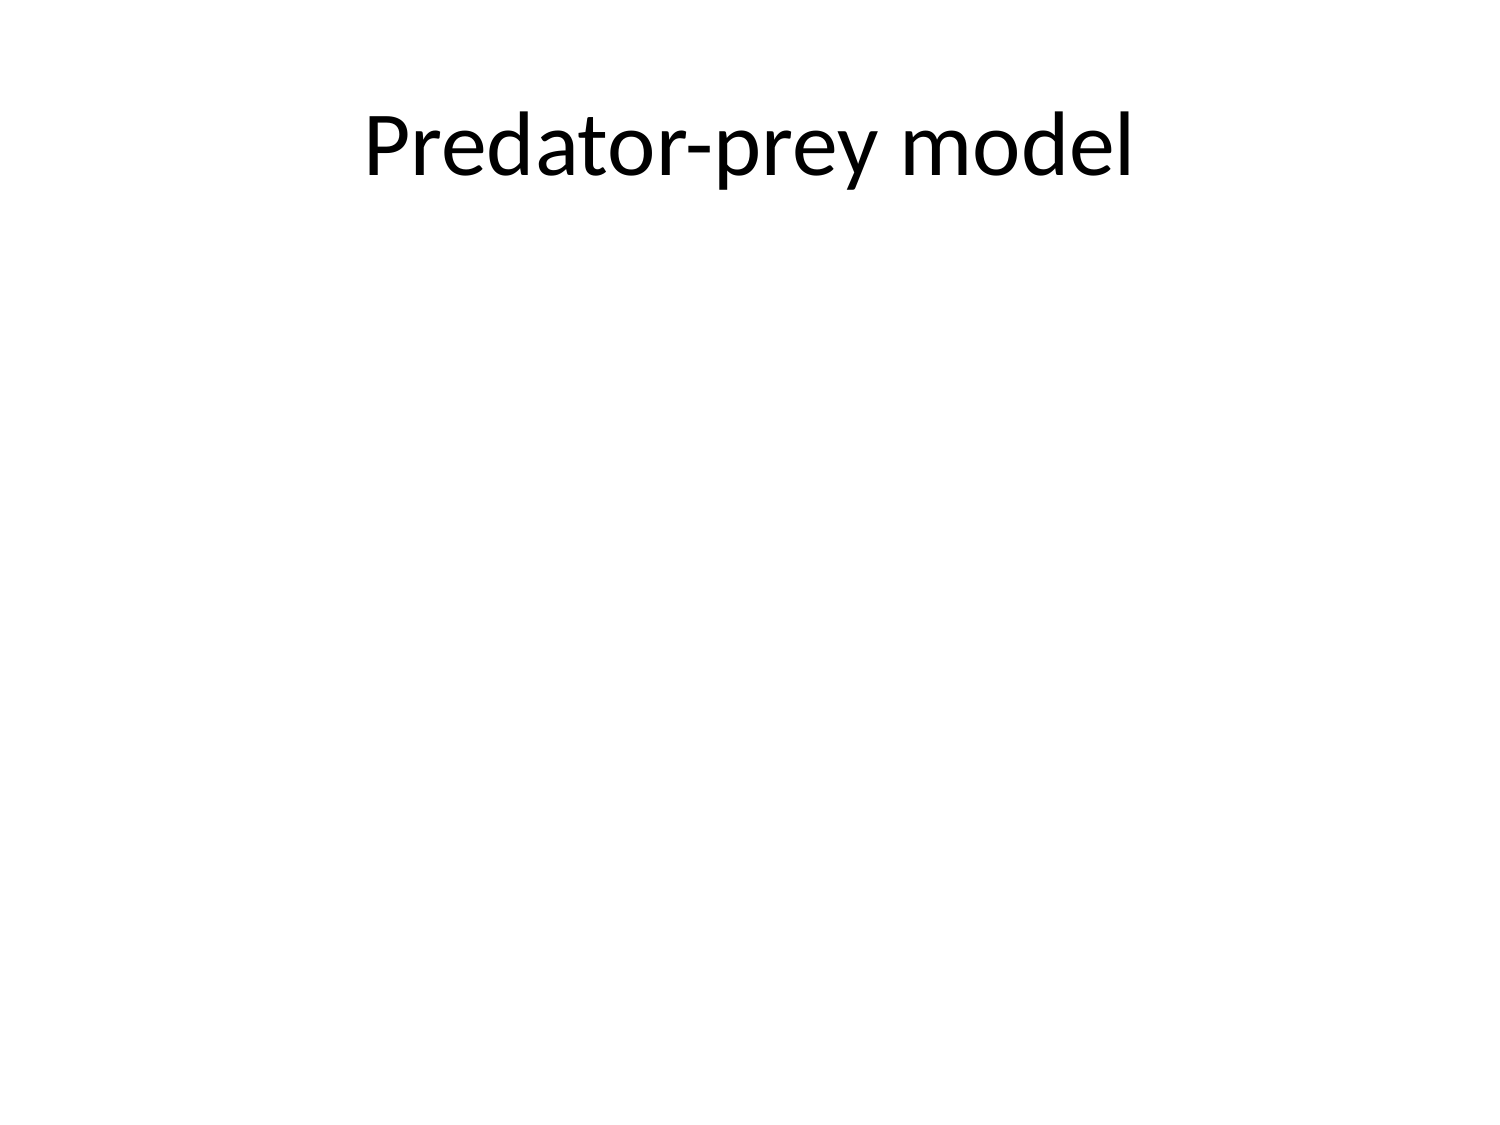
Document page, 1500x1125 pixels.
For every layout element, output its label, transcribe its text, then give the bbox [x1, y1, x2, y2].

title Predator-prey model [75, 45, 1425, 233]
